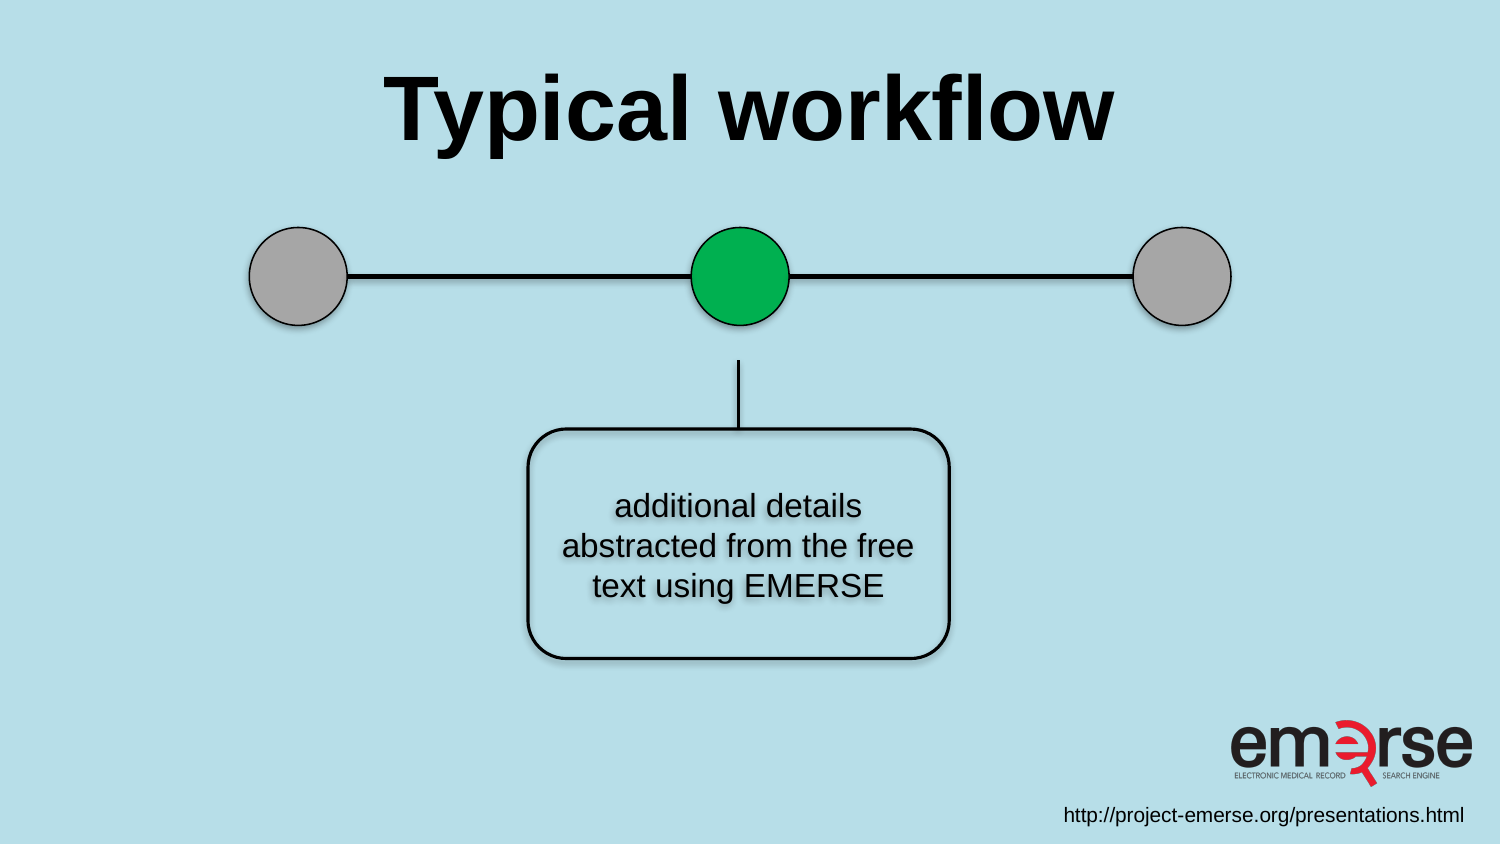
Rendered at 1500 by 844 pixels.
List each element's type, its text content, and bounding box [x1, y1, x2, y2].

text_box [248, 226, 348, 327]
text_box http://project-emerse.org/presentations.html [1048, 794, 1497, 835]
title Typical workflow [75, 33, 1425, 175]
text_box [690, 226, 790, 327]
picture [1230, 720, 1473, 787]
text_box [1132, 226, 1232, 327]
text_box additional details abstracted from the free text using EMERSE [527, 428, 951, 660]
